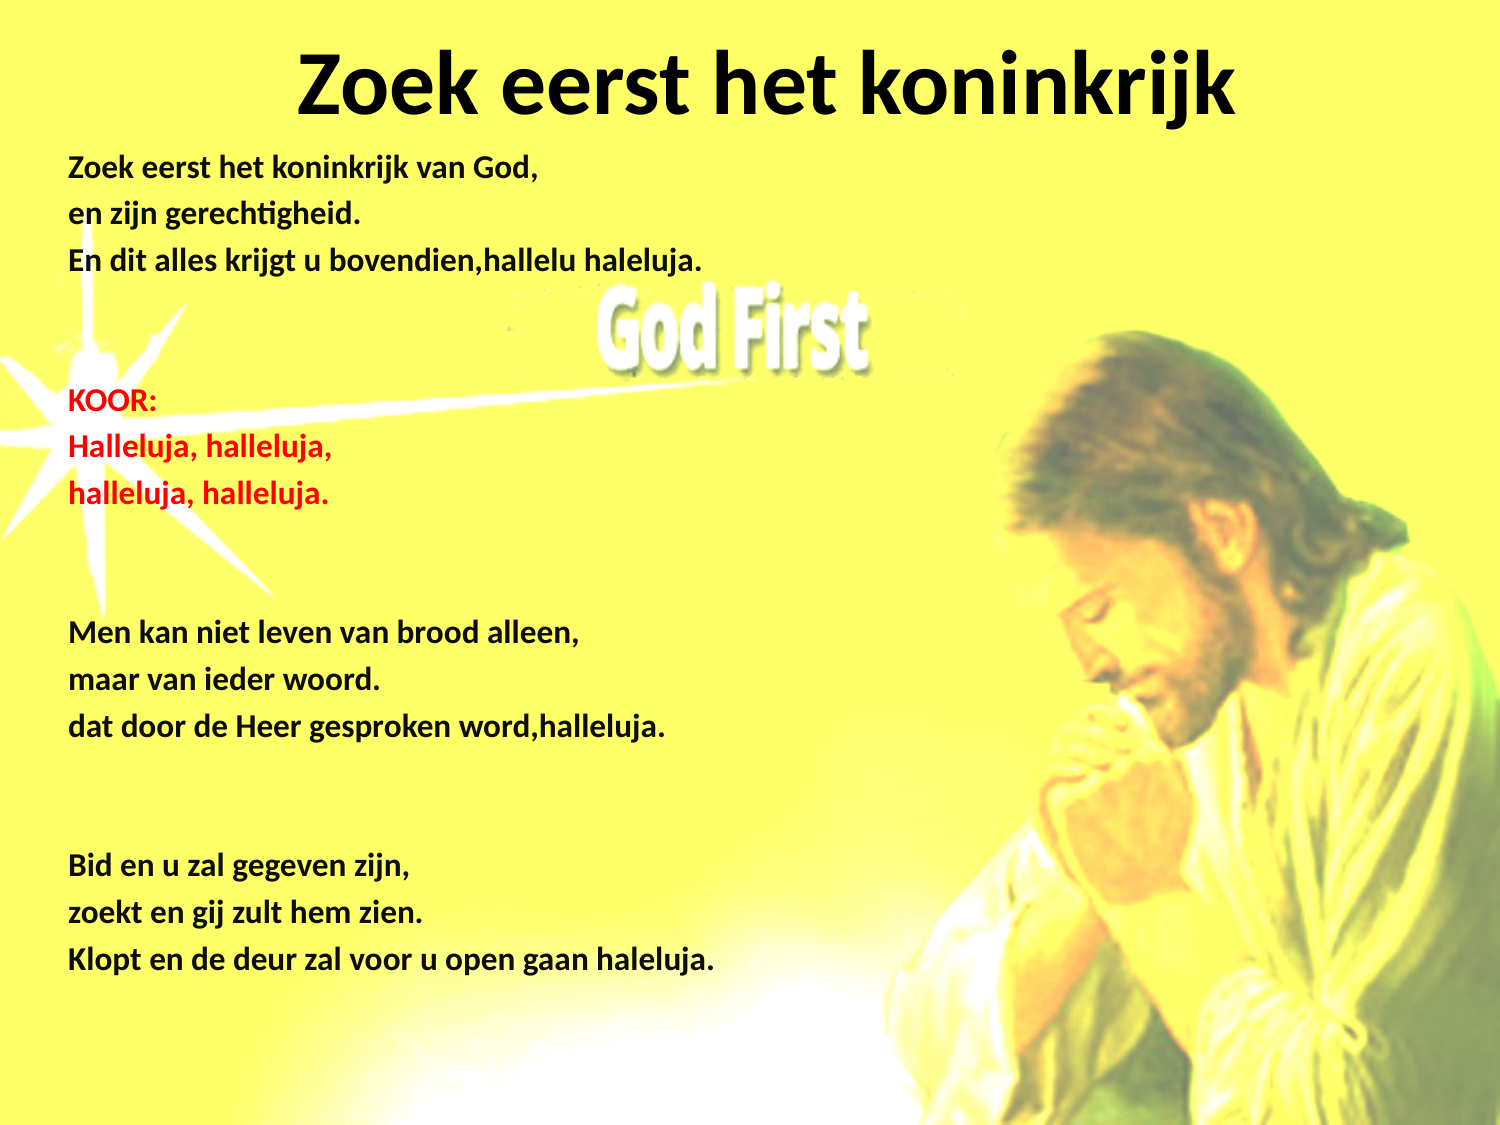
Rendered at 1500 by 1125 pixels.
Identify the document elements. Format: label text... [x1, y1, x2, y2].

title Zoek eerst het koninkrijk [277, 30, 1258, 126]
subtitle Zoek eerst het koninkrijk van God, en zijn gerechtigheid. En dit alles krijgt u bovendien,hallelu haleluja. KOOR: Halleluja, halleluja, halleluja, halleluja. Men kan niet leven van brood alleen, maar van ieder woord. dat door de Heer gesproken word,halleluja. Bid en u zal gegeven zijn, zoekt en gij zult hem zien. Klopt en de deur zal voor u open gaan haleluja. [53, 137, 975, 902]
